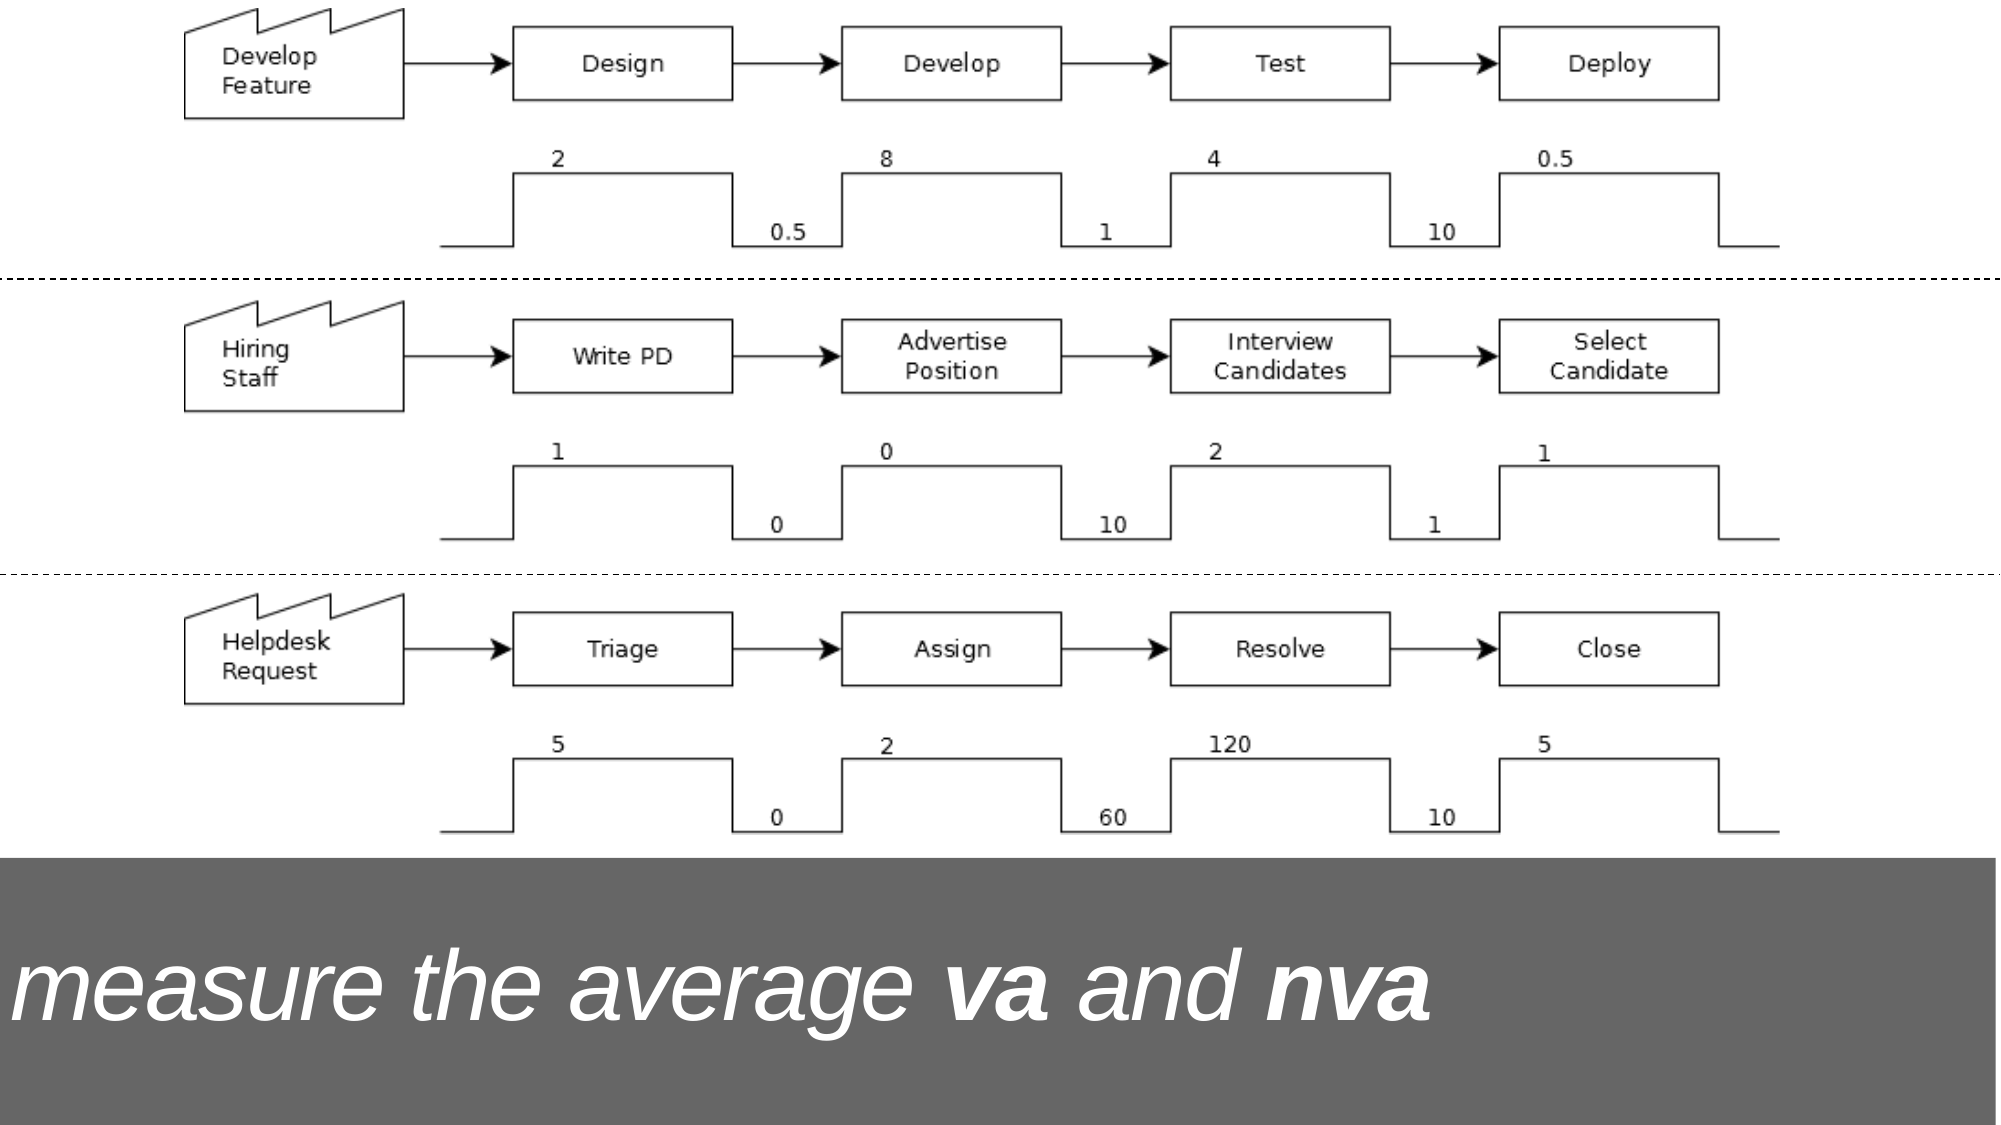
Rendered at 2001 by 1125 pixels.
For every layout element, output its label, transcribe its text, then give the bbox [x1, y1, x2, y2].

picture [183, 575, 1780, 835]
picture [183, 280, 1780, 573]
picture [183, 8, 1780, 278]
title measure the average va and nva [0, 857, 1996, 1125]
